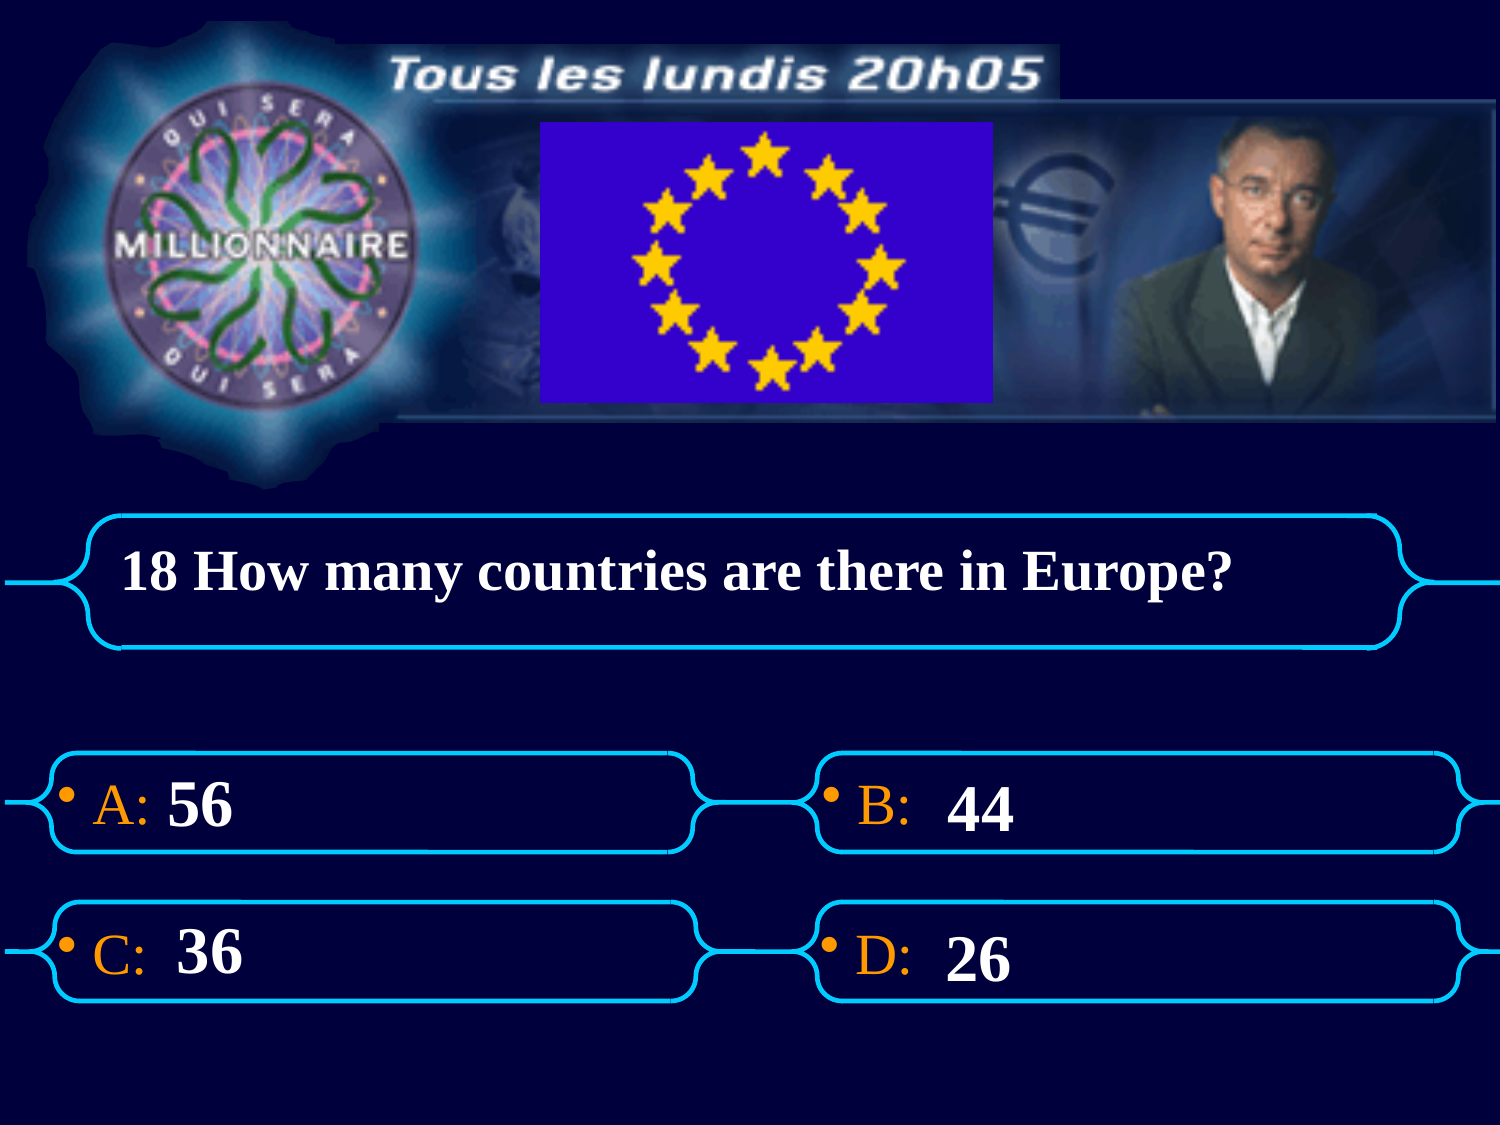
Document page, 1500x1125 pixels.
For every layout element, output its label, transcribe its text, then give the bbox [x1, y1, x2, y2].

text_box 56 [152, 752, 681, 847]
list 18 How many countries are there in Europe? [105, 525, 1381, 635]
picture [27, 21, 1496, 489]
text_box 36 [161, 899, 431, 995]
text_box 44 [933, 756, 1329, 852]
text_box 26 [930, 906, 1153, 1002]
